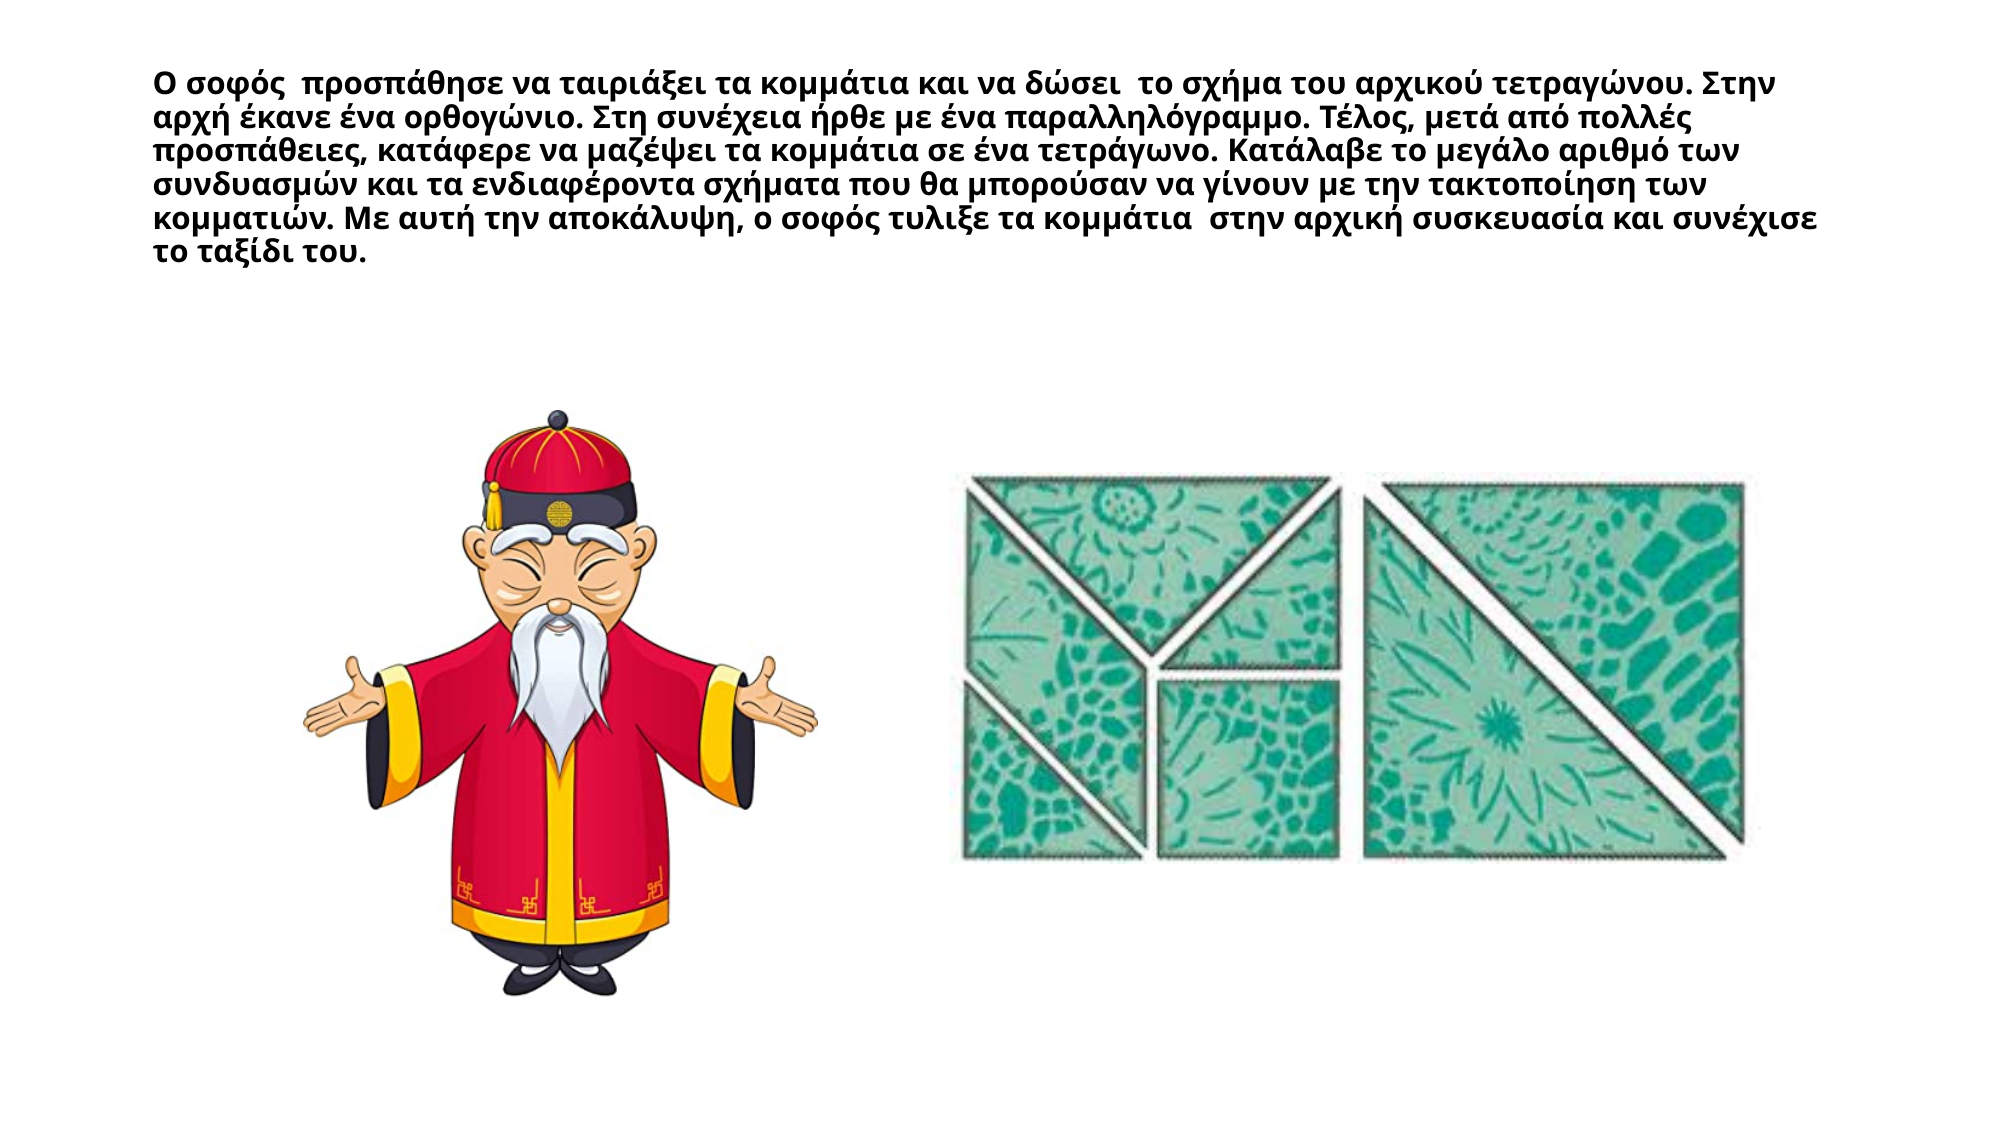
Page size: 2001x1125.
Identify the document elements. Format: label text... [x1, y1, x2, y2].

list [303, 410, 818, 1016]
title Ο σοφός προσπάθησε να ταιριάξει τα κομμάτια και να δώσει το σχήμα του αρχικού τετραγώνου. Στην αρχή έκανε ένα ορθογώνιο. Στη συνέχεια ήρθε με ένα παραλληλόγραμμο. Τέλος, μετά από πολλές προσπάθειες, κατάφερε να μαζέψει τα κομμάτια σε ένα τετράγωνο. Κατάλαβε το μεγάλο αριθμό των συνδυασμών και τα ενδιαφέροντα σχήματα που θα μπορούσαν να γίνουν με την τακτοποίηση των κομματιών. Με αυτή την αποκάλυψη, ο σοφός τυλιξε τα κομμάτια στην αρχική συσκευασία και συνέχισε το ταξίδι του. [137, 59, 1863, 278]
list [949, 472, 1761, 864]
